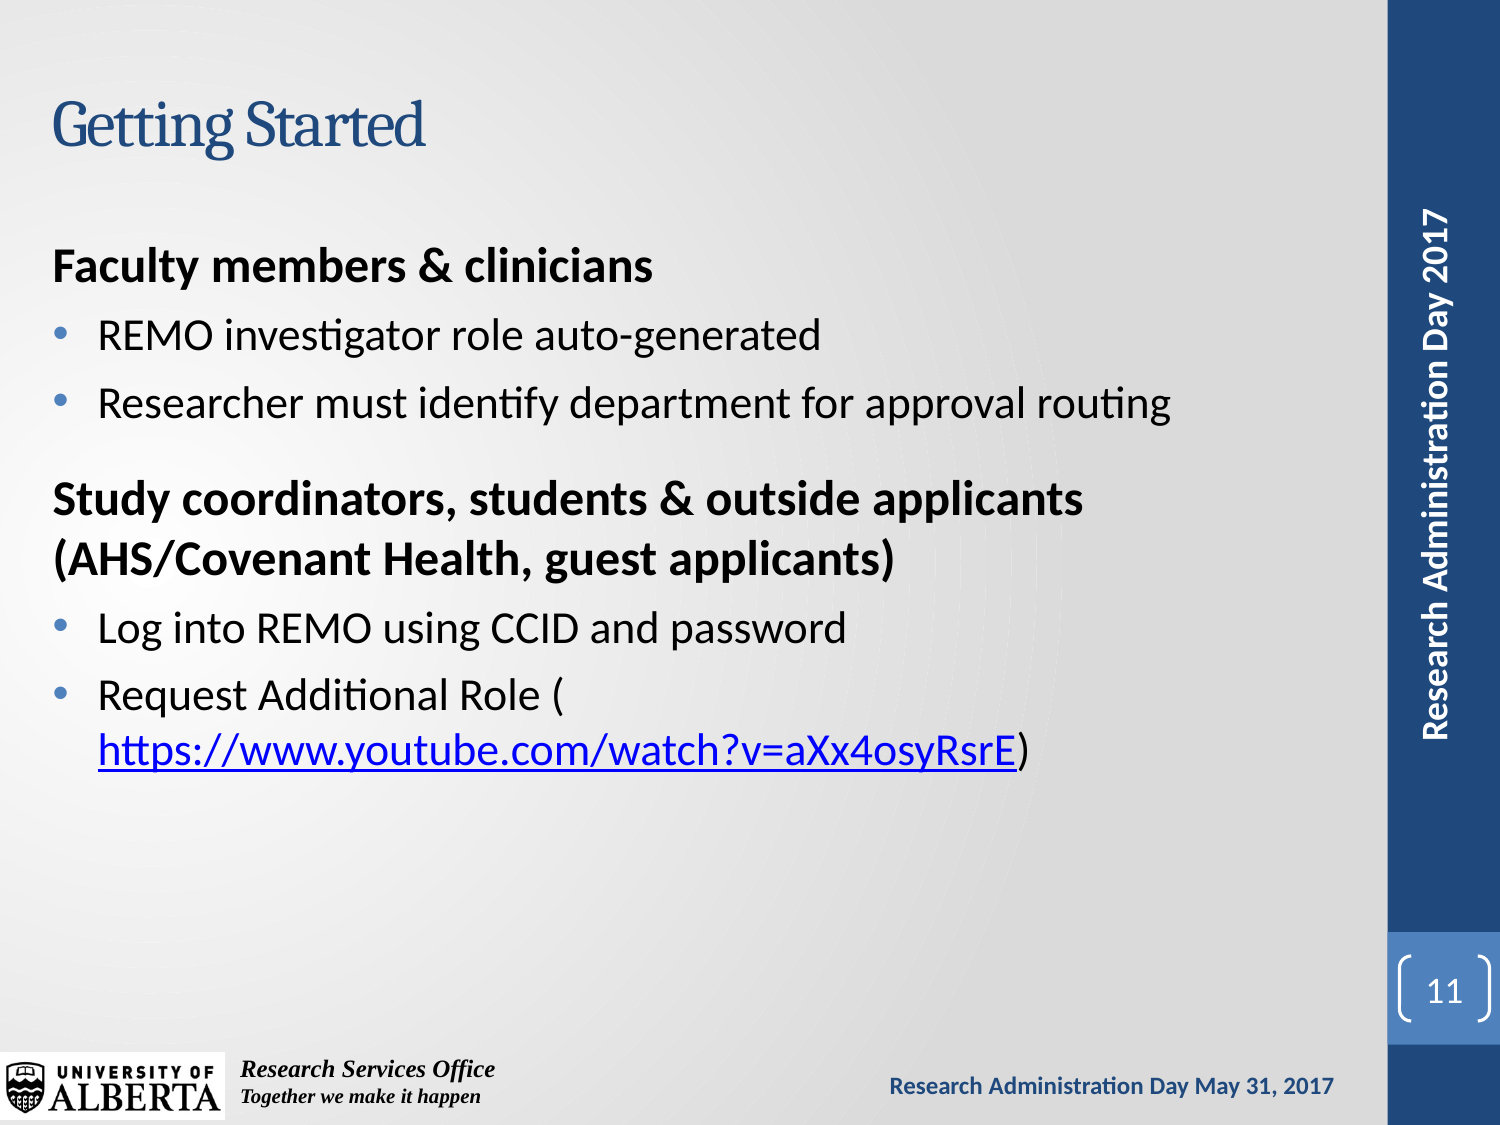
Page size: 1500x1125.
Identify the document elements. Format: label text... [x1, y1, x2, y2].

title Getting Started [37, 37, 1350, 203]
slide_number 11 [1397, 954, 1492, 1023]
picture [0, 1052, 225, 1120]
list Faculty members & clinicians REMO investigator role auto-generated Researcher must identify department for approval routing Study coordinators, students & outside applicants (AHS/Covenant Health, guest applicants) Log into REMO using CCID and password Request Additional Role (https://www.youtube.com/watch?v=aXx4osyRsrE) [37, 224, 1350, 1020]
